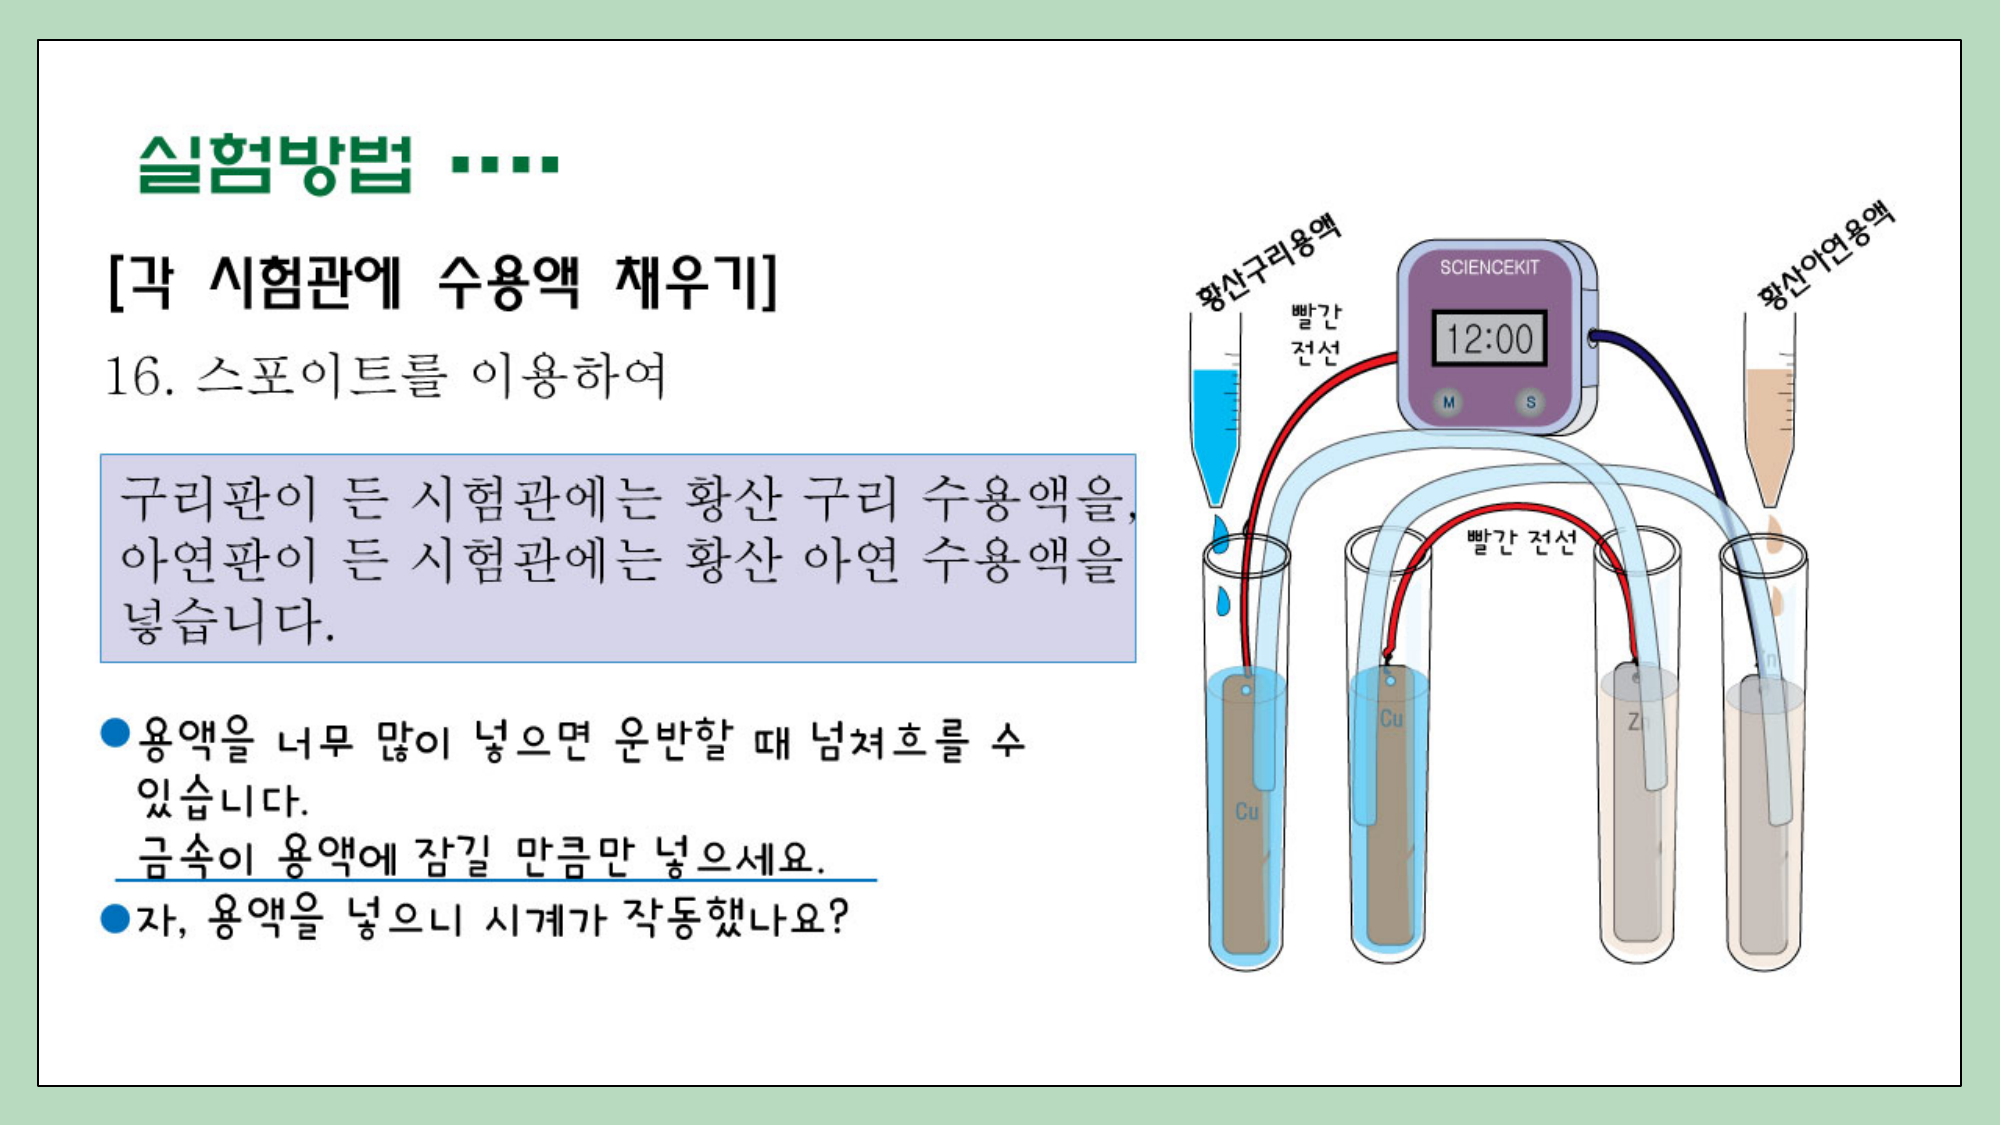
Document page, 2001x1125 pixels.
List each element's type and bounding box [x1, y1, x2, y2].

picture [83, 62, 1917, 1063]
